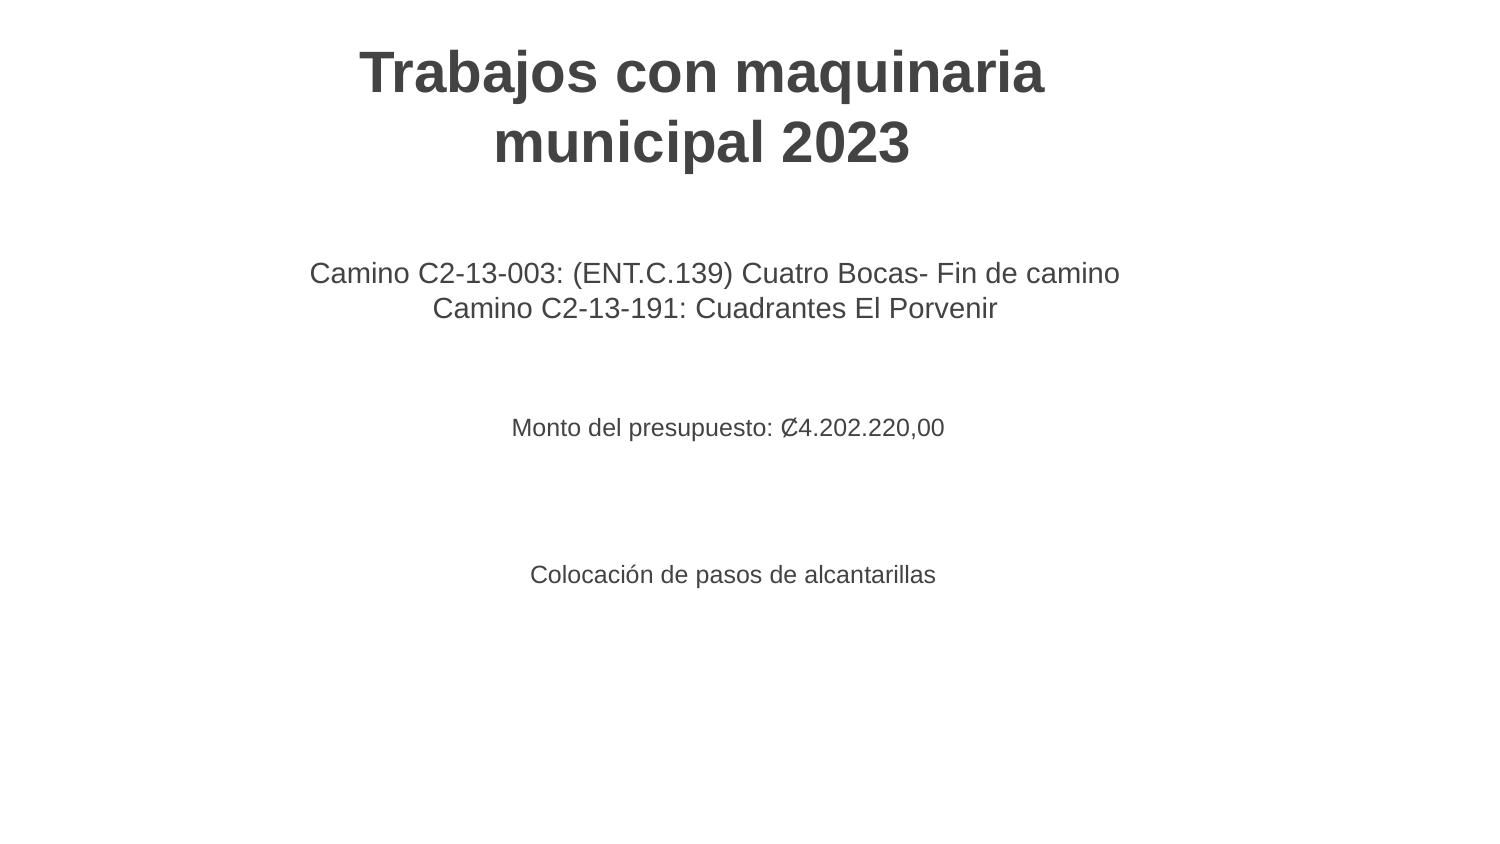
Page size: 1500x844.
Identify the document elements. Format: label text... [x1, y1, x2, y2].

text_box Monto del presupuesto: Ȼ4.202.220,00 [471, 396, 1029, 451]
subtitle Camino C2-13-003: (ENT.C.139) Cuatro Bocas- Fin de camino Camino C2-13-191: Cuadrantes El Porvenir [223, 239, 1182, 359]
text_box Colocación de pasos de alcantarillas [427, 543, 1015, 598]
title Trabajos con maquinaria municipal 2023 [293, 44, 1113, 164]
